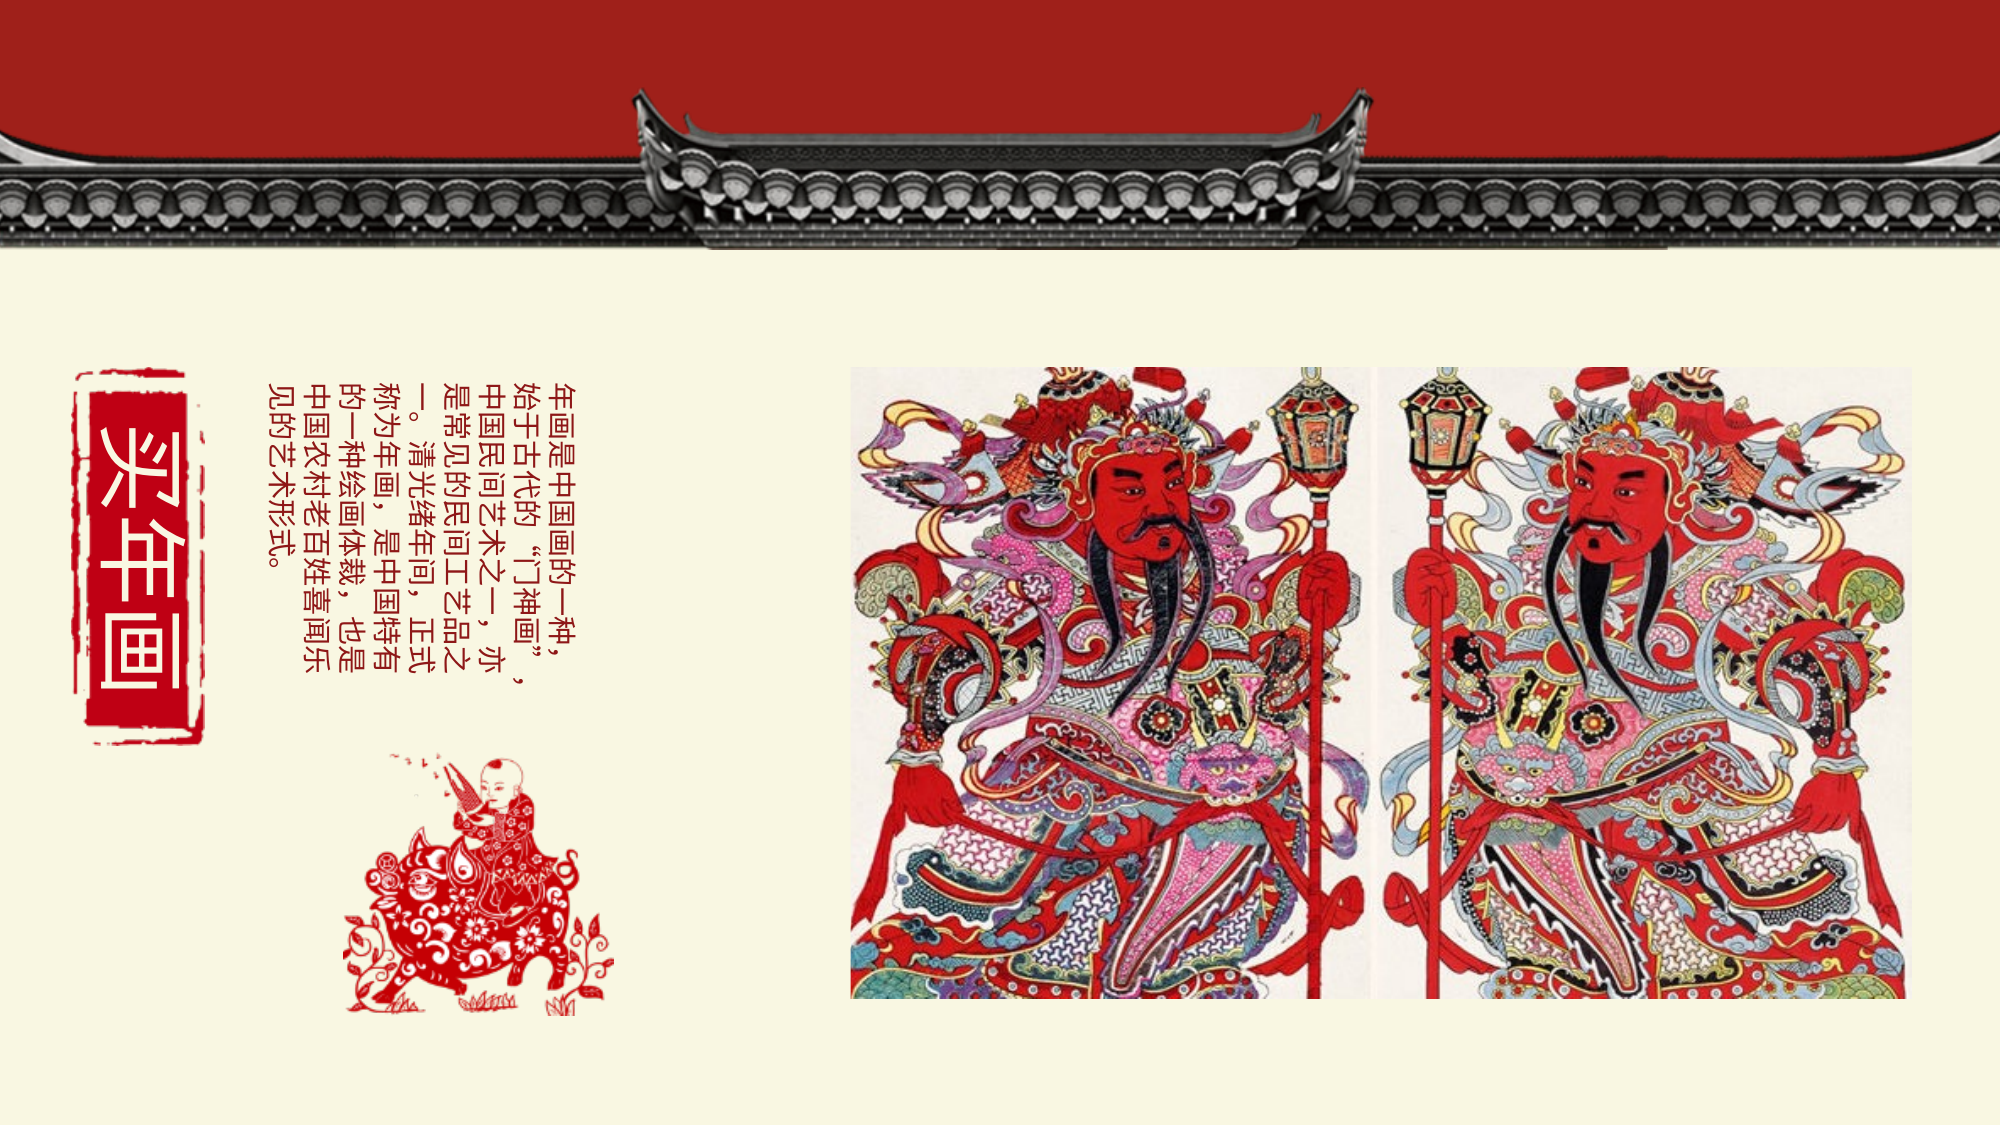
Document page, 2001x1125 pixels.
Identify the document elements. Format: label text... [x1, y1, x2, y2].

text_box 买年画 [65, 407, 71, 701]
picture [343, 745, 614, 1016]
picture [0, 87, 2000, 250]
text_box 年画是中国画的一种，始于古代的“门神画”，中国民间艺术之一，亦是常见的民间工艺品之一。清光绪年间，正式称为年画，是中国特有的一种绘画体裁，也是中国农村老百姓喜闻乐见的艺术形式。 [239, 367, 589, 701]
text_box [850, 366, 1913, 1000]
picture [71, 367, 205, 746]
